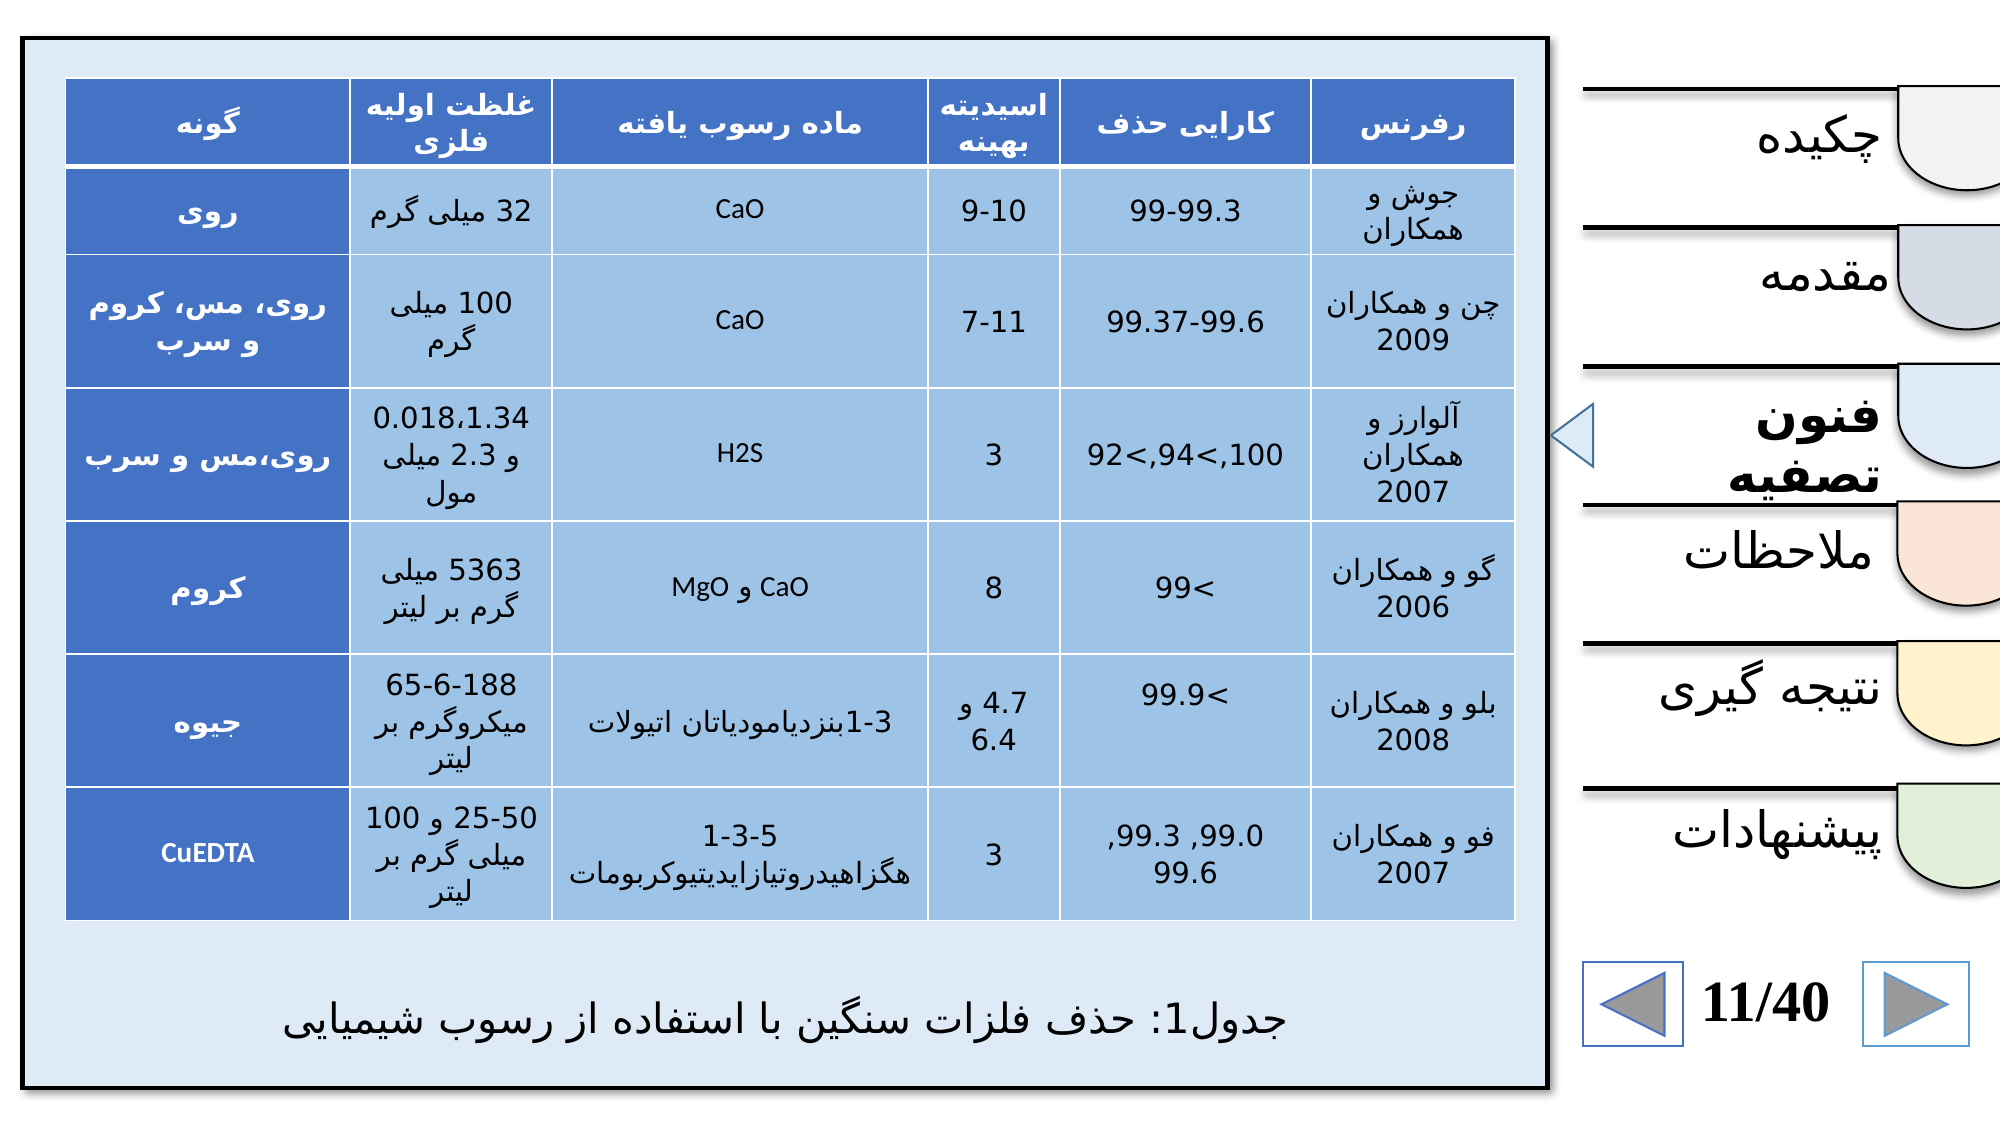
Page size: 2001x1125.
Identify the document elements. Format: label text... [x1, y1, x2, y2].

text_box جدول1: حذف فلزات سنگین با استفاده از رسوب شیمیایی [22, 37, 1548, 1089]
table_cell >99 [1061, 522, 1310, 653]
table_header ماده رسوب یافته [553, 79, 927, 164]
table_cell 32 میلی گرم [351, 169, 551, 254]
table_cell >99.9 [1061, 655, 1310, 786]
text_box 11/40 [1683, 955, 1849, 1041]
text_box [1898, 789, 2000, 889]
table_cell آلوارز و همکاران 2007 [1312, 389, 1514, 520]
table_cell روی، مس، کروم و سرب [66, 255, 349, 387]
table_cell جیوه [66, 655, 349, 786]
table_cell 9-10 [929, 169, 1059, 254]
text_box [1896, 644, 2000, 747]
text_box [1897, 228, 2000, 331]
text_box مقدمه [1575, 233, 1906, 309]
text_box چکیده [1639, 95, 1898, 170]
text_box پیشنهادات [1593, 789, 1898, 865]
table_cell 1-3-5 هگزاهیدروتیازایدیتیوکربومات [553, 788, 927, 920]
table_cell چن و همکاران 2009 [1312, 255, 1514, 387]
table_cell 100 میلی گرم [351, 255, 551, 387]
text_box [1549, 401, 1595, 469]
table_cell 4.7 و 6.4 [929, 655, 1059, 786]
table_cell فو و همکاران 2007 [1312, 788, 1514, 920]
text_box [1862, 961, 1970, 1047]
table_cell 99.0, 99.3, 99.6 [1061, 788, 1310, 920]
table_cell 100,>94,>92 [1061, 389, 1310, 520]
table_cell کروم [66, 522, 349, 653]
table_header گونه [66, 79, 349, 164]
table_cell 65-6-188 میکروگرم بر لیتر [351, 655, 551, 786]
table_cell CaO [553, 169, 927, 254]
table_cell 99-99.3 [1061, 169, 1310, 254]
table_cell 5363 میلی گرم بر لیتر [351, 522, 551, 653]
text_box [1896, 500, 2000, 505]
text_box [1897, 362, 2000, 366]
table_header کارایی حذف [1061, 79, 1310, 164]
table_cell 0.018،1.34 و 2.3 میلی مول [351, 389, 551, 520]
table_header غلظت اولیه فلزی [351, 79, 551, 164]
text_box [1896, 782, 2000, 788]
table_cell CaO [553, 255, 927, 387]
table_cell 3 [929, 389, 1059, 520]
table_cell بلو و همکاران 2008 [1312, 655, 1514, 786]
text_box [1896, 506, 2000, 607]
text_box [1582, 961, 1684, 1047]
table_cell 25-50 و 100 میلی گرم بر لیتر [351, 788, 551, 920]
table_cell روی،مس و سرب [66, 389, 349, 520]
table_cell گو و همکاران 2006 [1312, 522, 1514, 653]
table_cell روی [66, 169, 349, 254]
table_cell 1-3بنزدیامودیاتان اتیولات [553, 655, 927, 786]
table_cell 99.37-99.6 [1061, 255, 1310, 387]
table_cell H2S [553, 389, 927, 520]
text_box نتیجه گیری [1565, 647, 1898, 723]
text_box [1897, 367, 2000, 469]
table_cell CuEDTA [66, 788, 349, 920]
table_header اسیدیته بهینه [929, 79, 1059, 164]
table_header رفرنس [1312, 79, 1514, 164]
table_cell 3 [929, 788, 1059, 920]
text_box فنون تصفیه [1607, 375, 1898, 503]
table_cell جوش و همکاران [1312, 169, 1514, 254]
text_box [1897, 90, 2000, 192]
table_cell 8 [929, 522, 1059, 653]
table_cell CaO و MgO [553, 522, 927, 653]
table_cell 7-11 [929, 255, 1059, 387]
text_box ملاحظات [1631, 511, 1889, 587]
